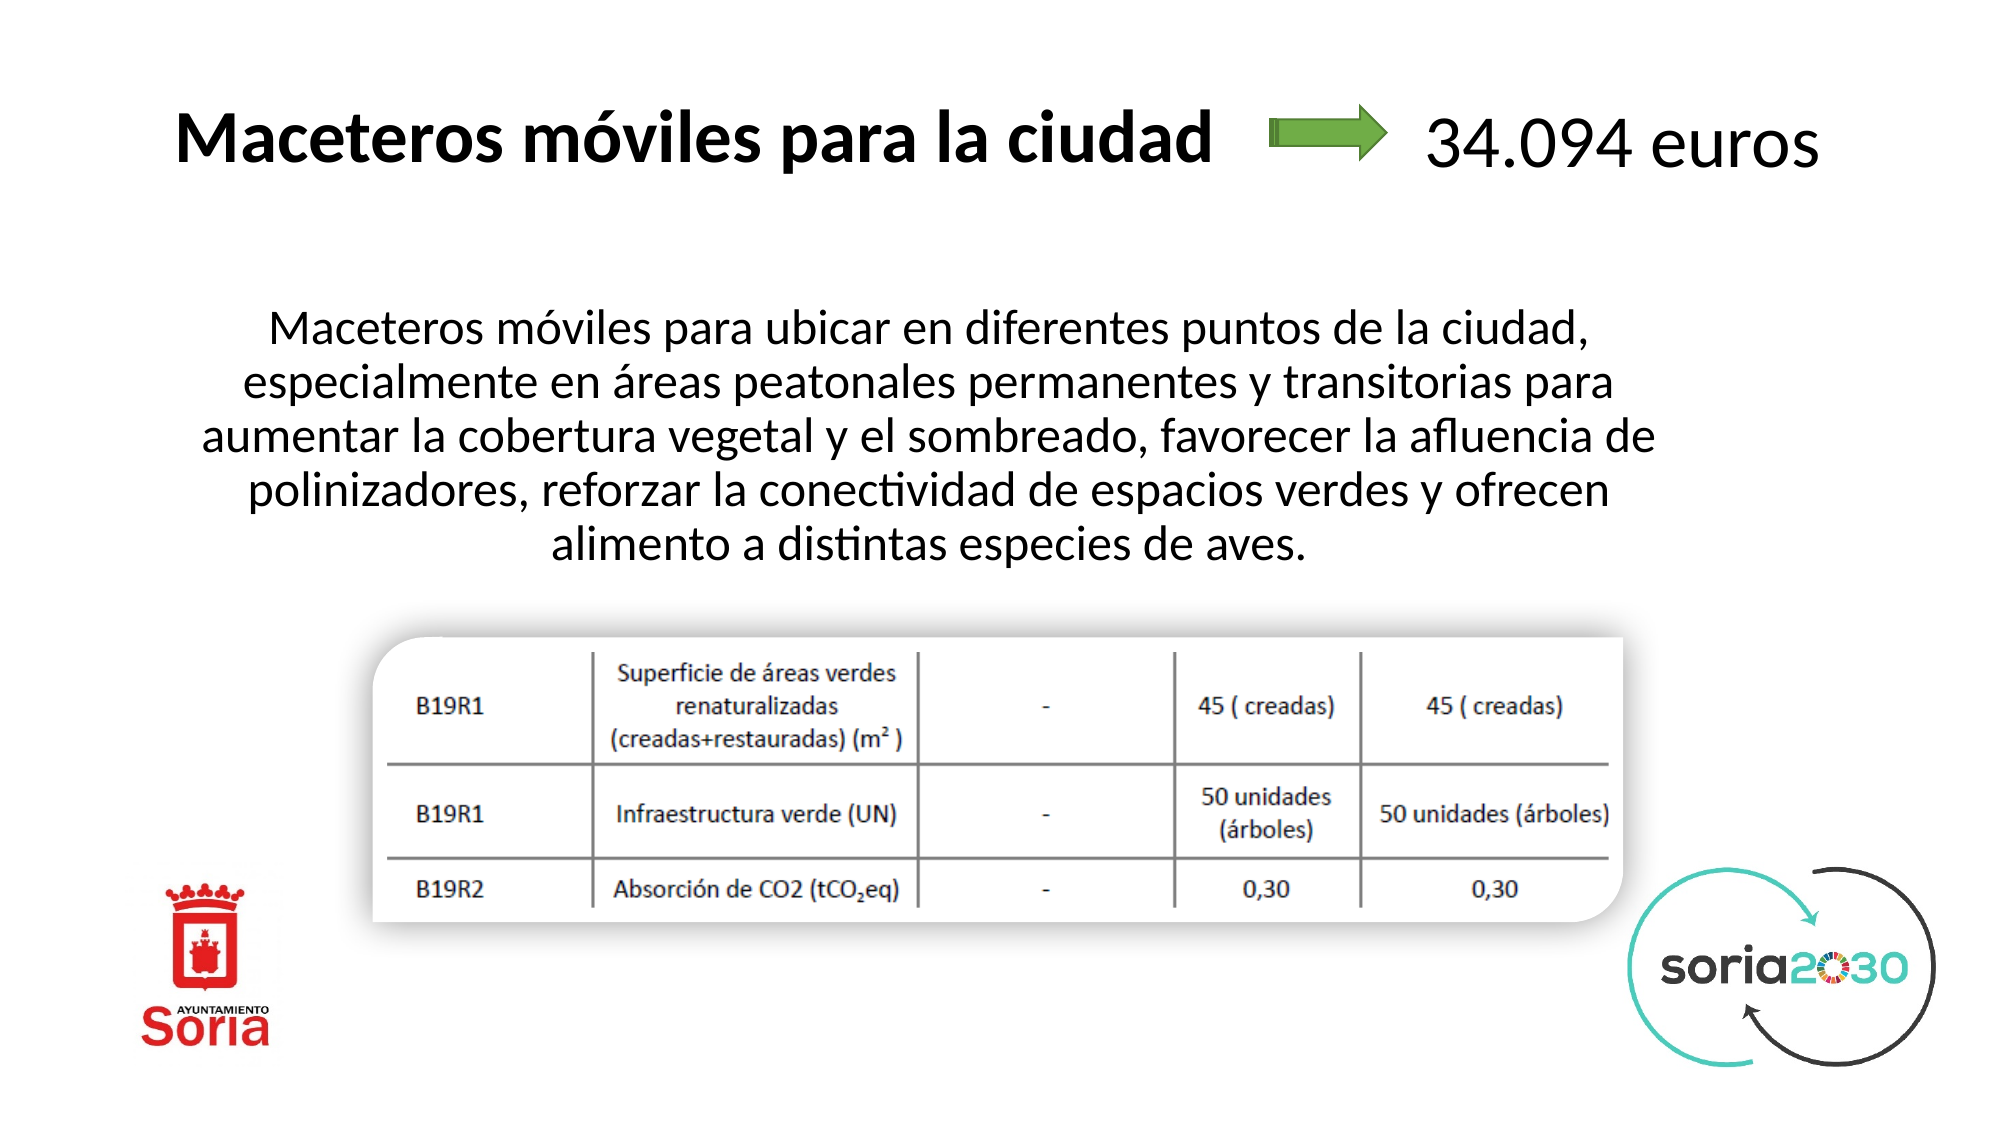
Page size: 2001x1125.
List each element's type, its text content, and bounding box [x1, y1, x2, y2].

text_box 34.094 euros [1409, 85, 1885, 190]
picture [379, 644, 1976, 1103]
text_box Maceteros móviles para la ciudad [159, 79, 1247, 185]
subtitle Maceteros móviles para ubicar en diferentes puntos de la ciudad, especialmente en áreas peatonales permanentes y transitorias para aumentar la cobertura vegetal y el sombreado, favorecer la afluencia de polinizadores, reforzar la conectividad de espacios verdes y ofrecen alimento a distintas especies de aves. [179, 293, 1680, 511]
text_box [1269, 103, 1389, 162]
picture [125, 862, 284, 1069]
